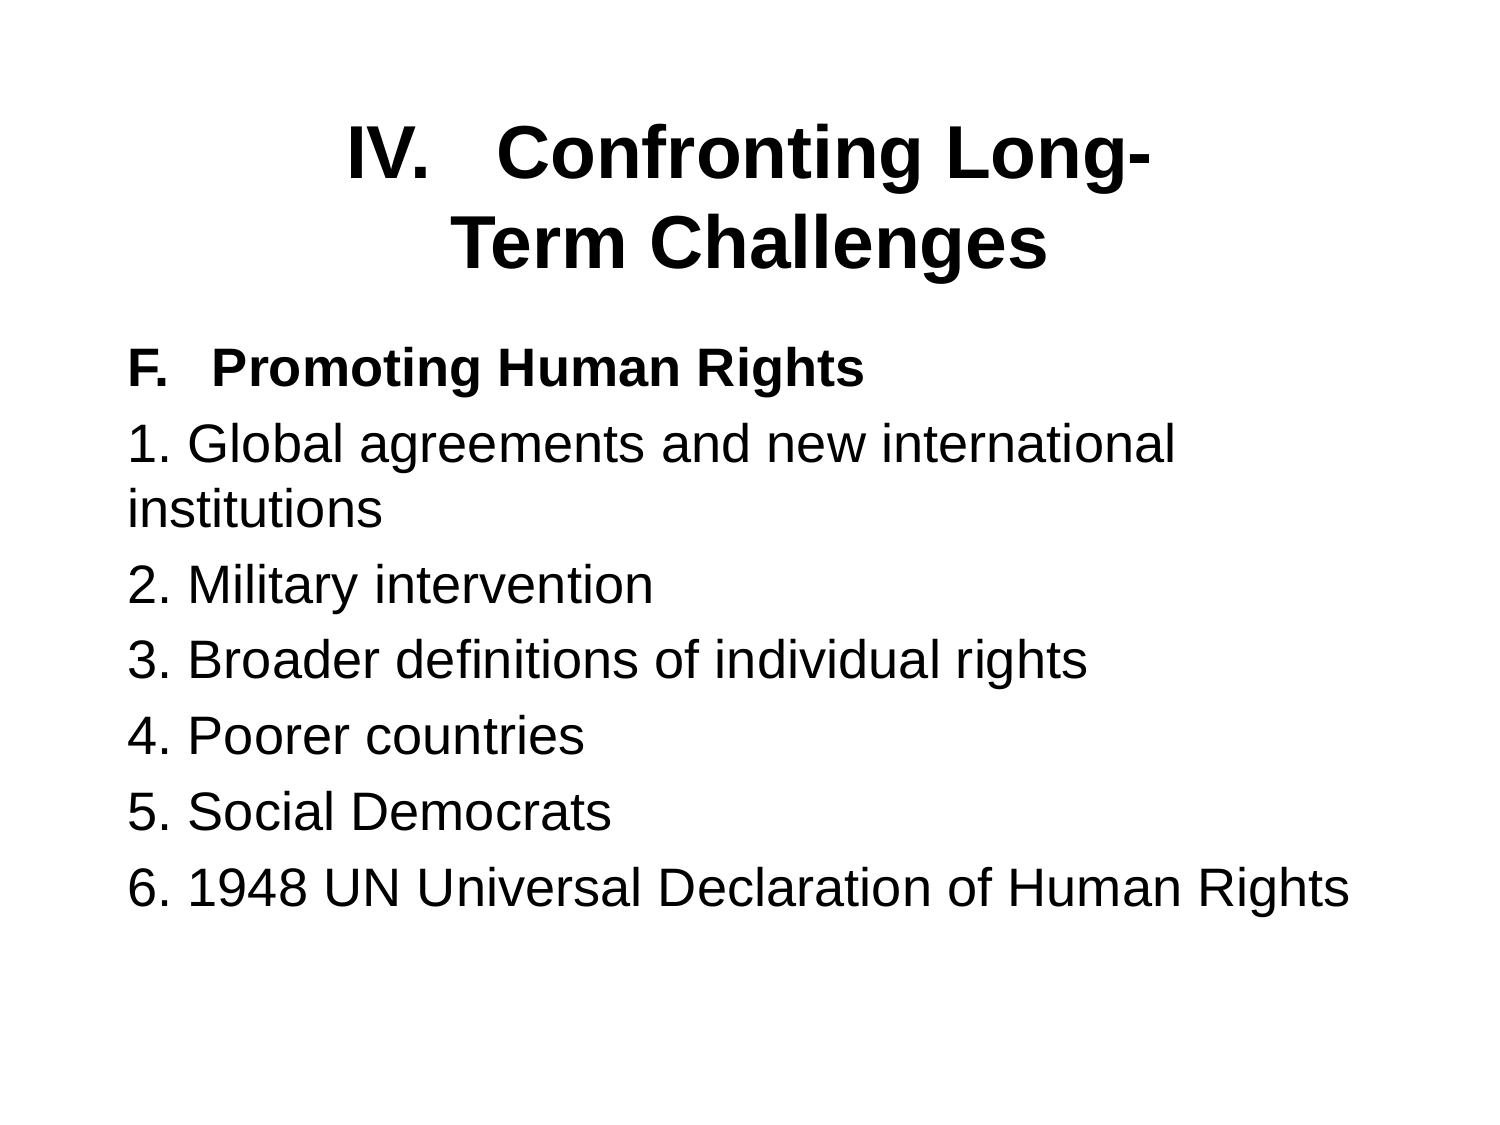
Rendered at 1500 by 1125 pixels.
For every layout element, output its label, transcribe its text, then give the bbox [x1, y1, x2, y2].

list Promoting Human Rights 1. Global agreements and new international institutions 2. Military intervention 3. Broader definitions of individual rights 4. Poorer countries 5. Social Democrats 6. 1948 UN Universal Declaration of Human Rights [112, 324, 1388, 1001]
title IV. Confronting Long- Term Challenges [112, 99, 1388, 288]
